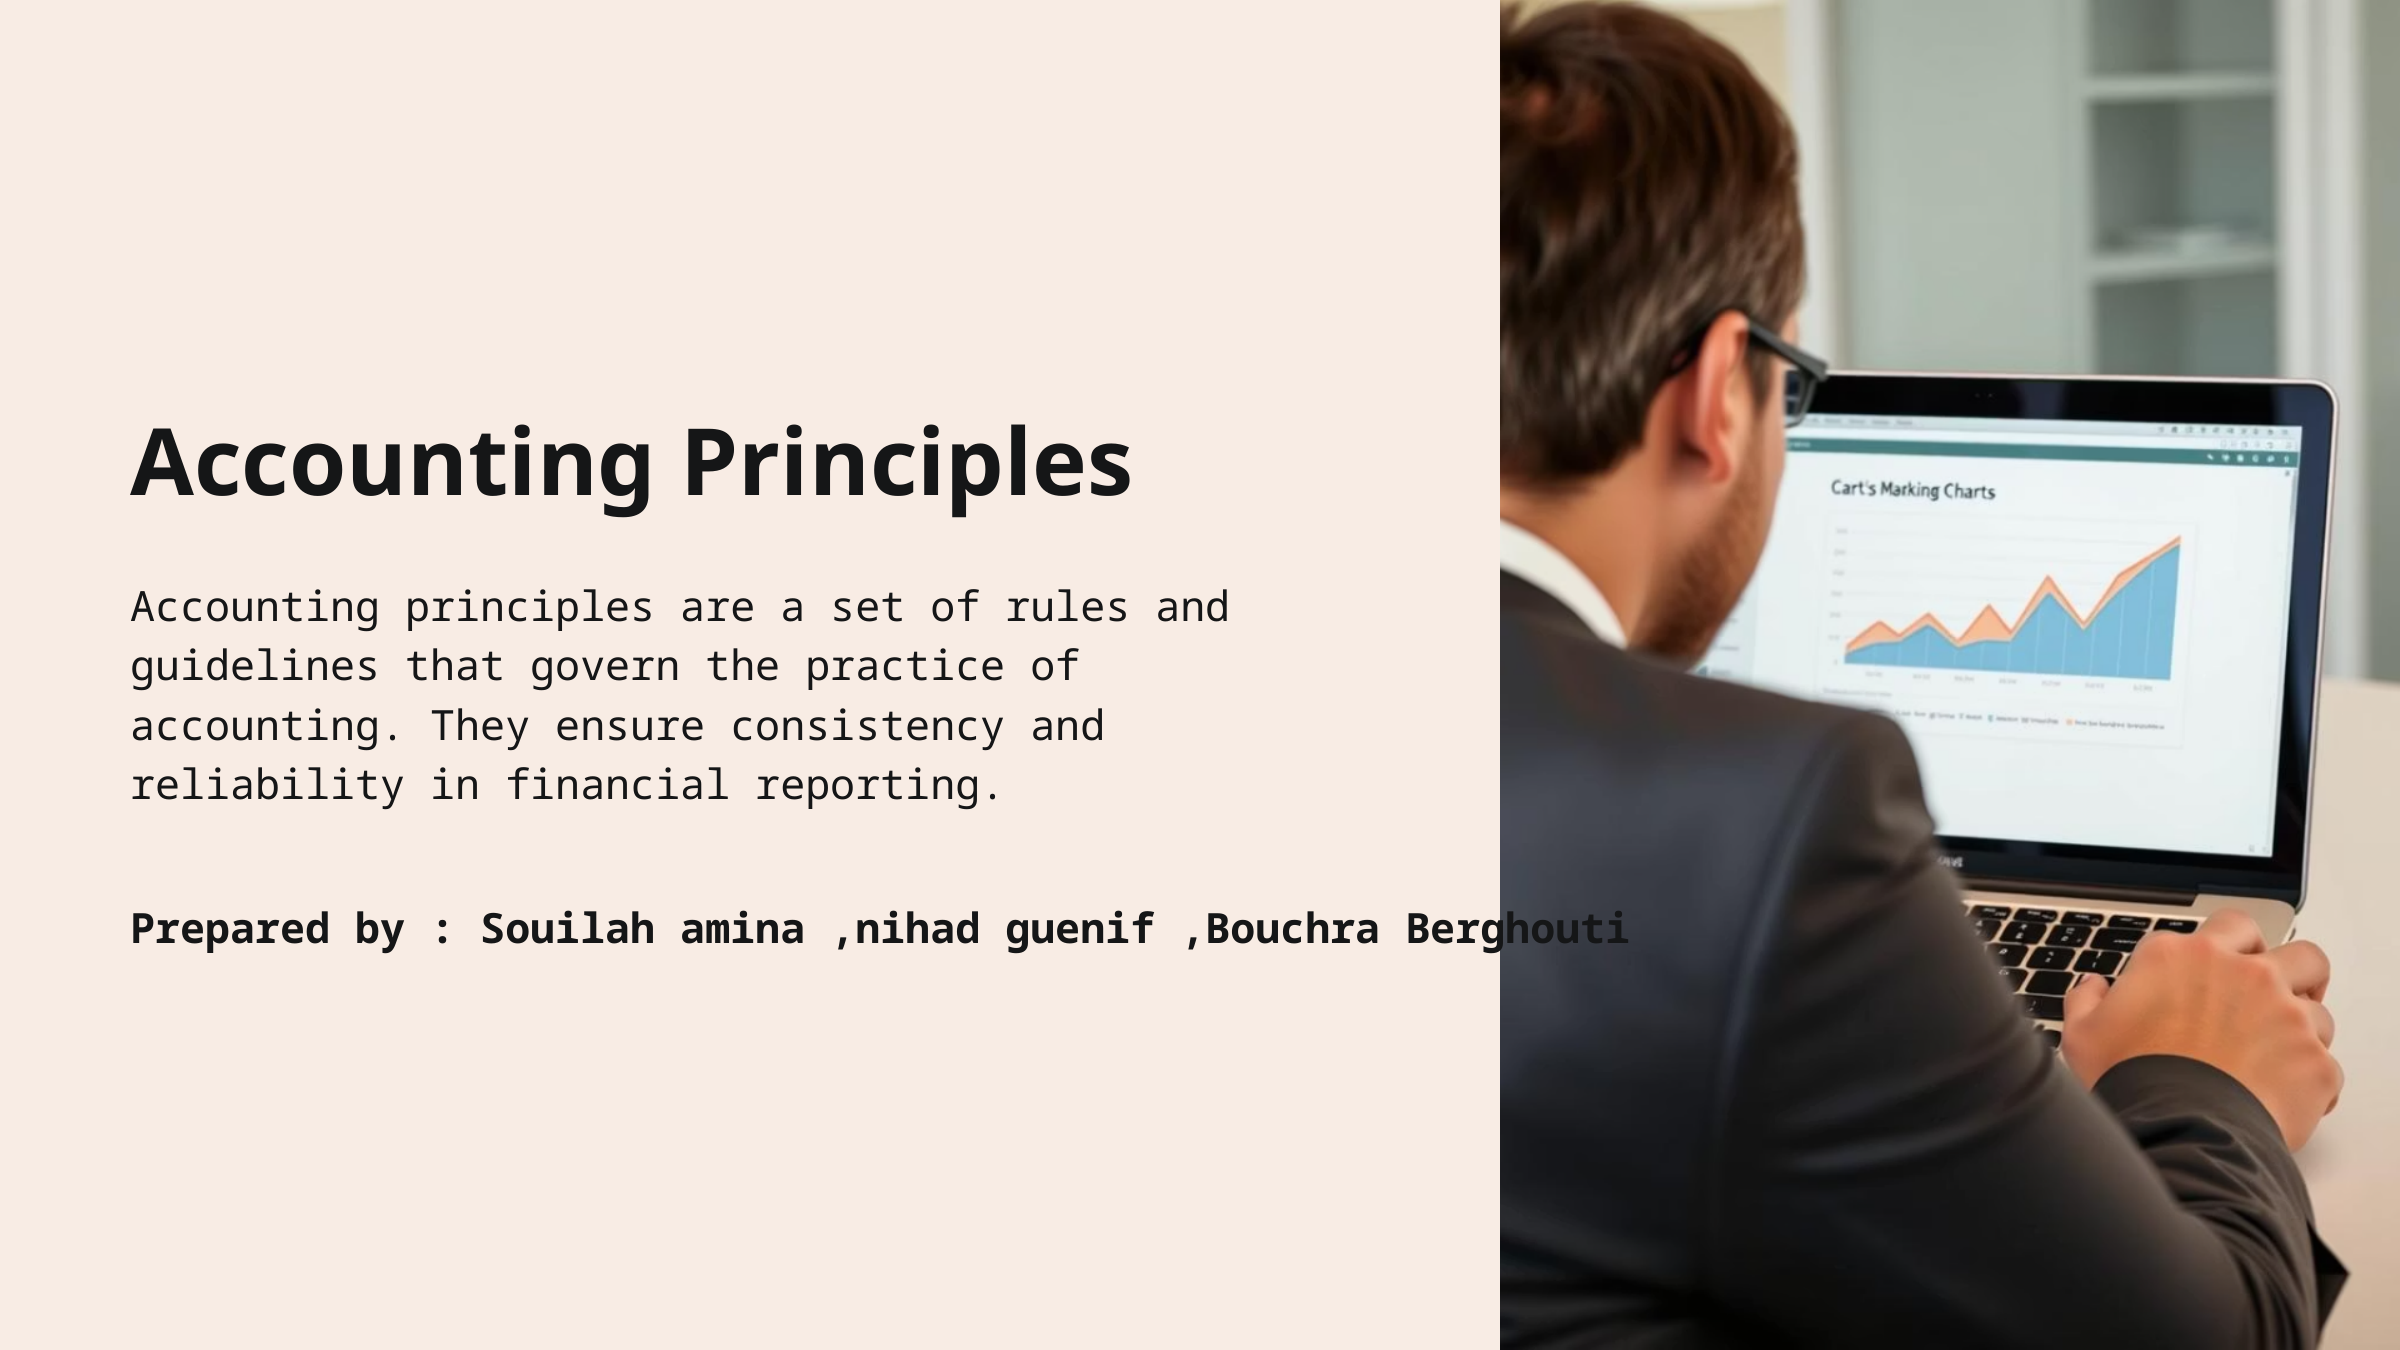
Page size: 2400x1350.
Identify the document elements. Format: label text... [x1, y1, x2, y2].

picture [1499, 0, 2400, 1350]
text_box Prepared by : Souilah amina ,nihad guenif ,Bouchra Berghouti [130, 892, 1370, 952]
text_box Accounting principles are a set of rules and guidelines that govern the practice of accounting. They ensure consistency and reliability in financial reporting. [130, 570, 1370, 749]
text_box [130, 790, 1370, 851]
text_box Accounting Principles [130, 398, 1249, 515]
